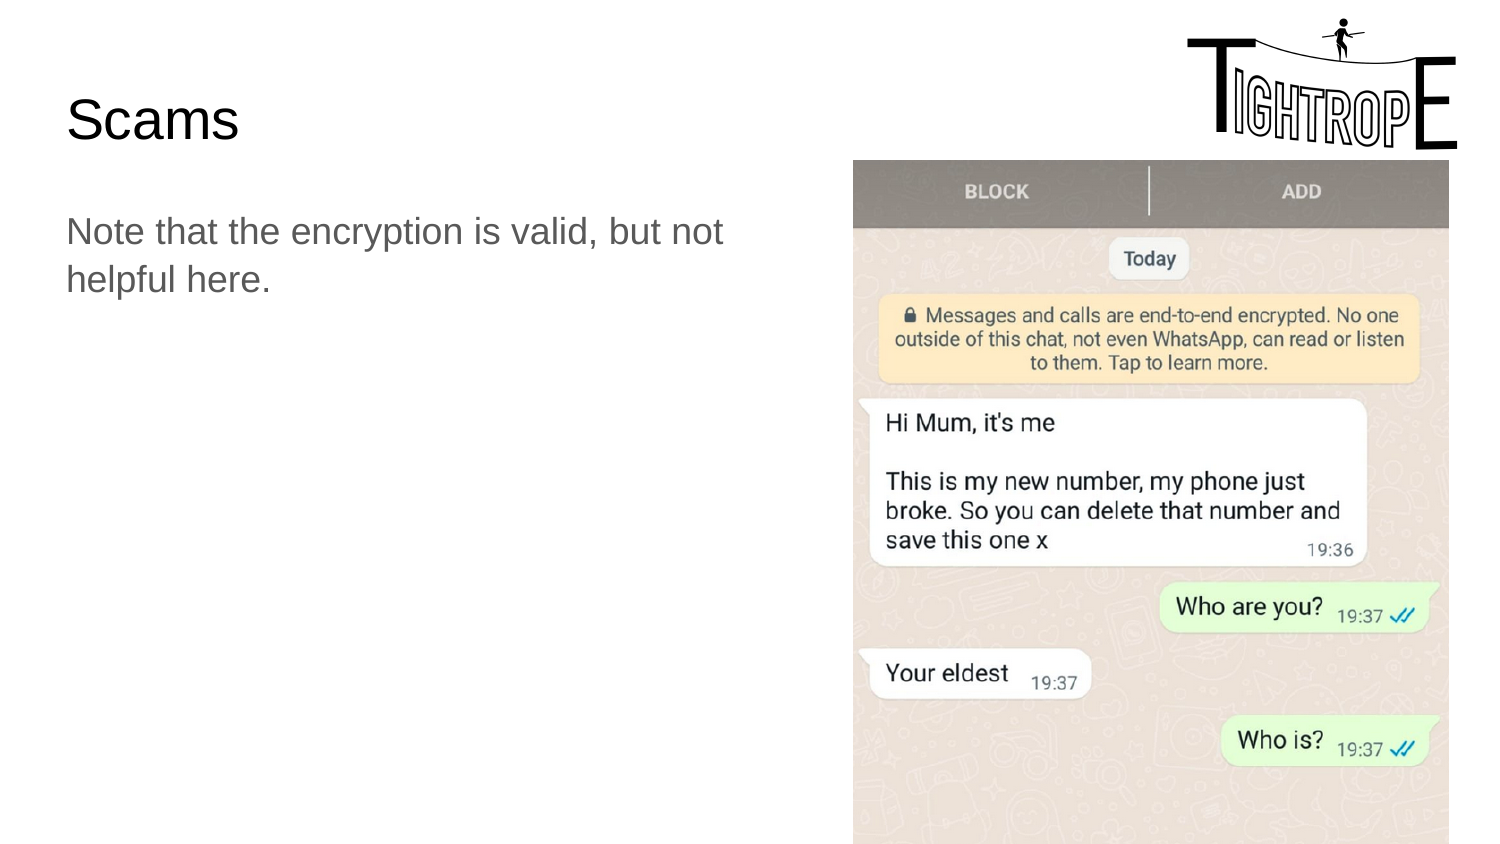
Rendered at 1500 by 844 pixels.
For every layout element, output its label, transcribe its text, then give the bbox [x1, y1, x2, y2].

picture [1166, 15, 1489, 151]
title Scams [51, 72, 1449, 167]
picture [853, 160, 1450, 844]
list Note that the encryption is valid, but not helpful here. [51, 189, 800, 750]
